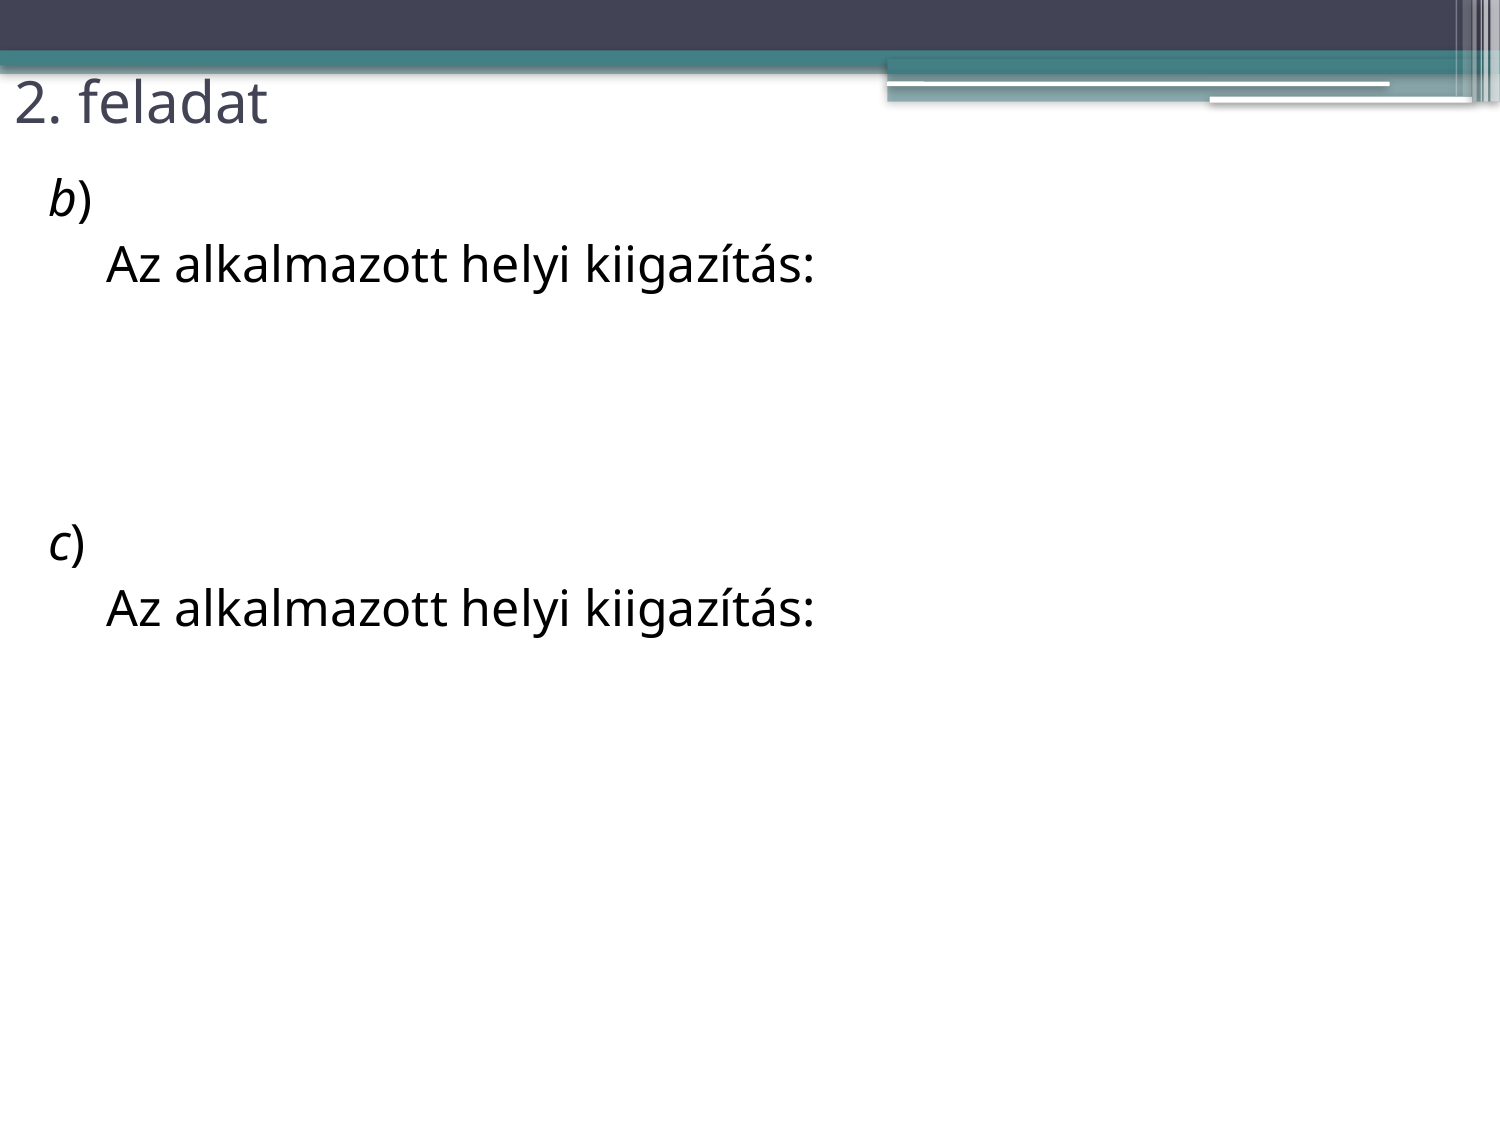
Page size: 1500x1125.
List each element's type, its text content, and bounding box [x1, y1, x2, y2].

title 2. feladat [0, 42, 890, 159]
